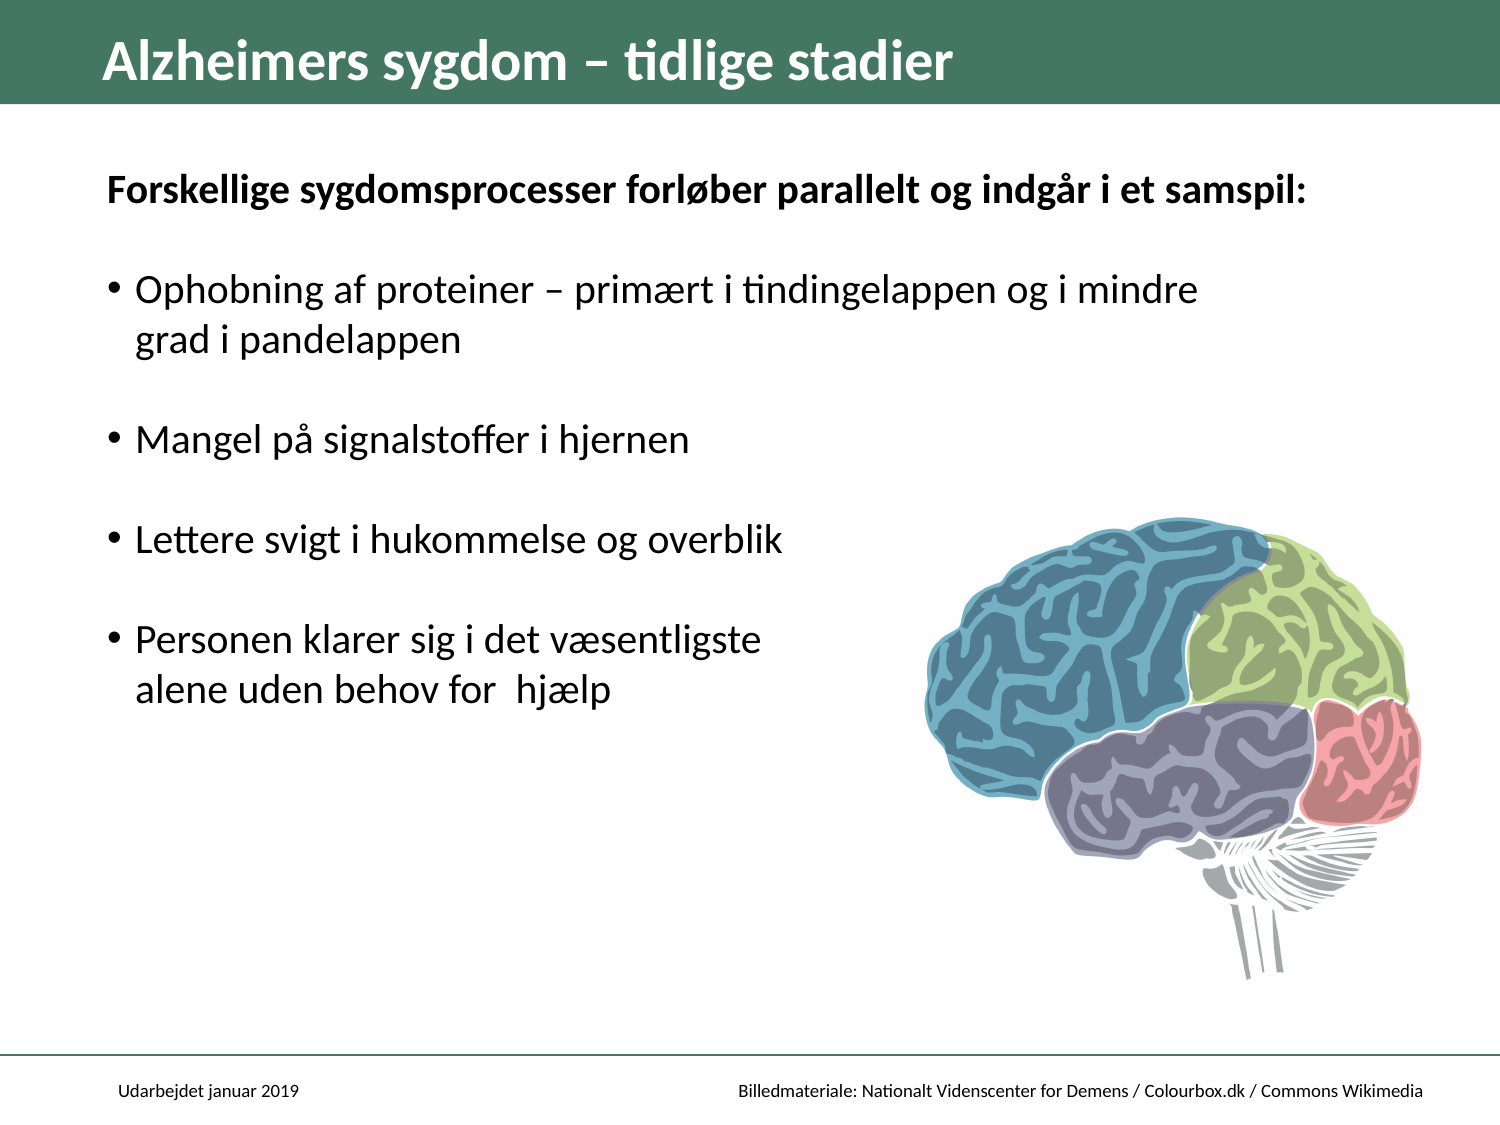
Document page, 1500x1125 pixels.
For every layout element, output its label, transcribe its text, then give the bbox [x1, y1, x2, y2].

slide_number Udarbejdet januar 2019 [103, 1060, 355, 1121]
picture [904, 503, 1439, 986]
text_box Forskellige sygdomsprocesser forløber parallelt og indgår i et samspil: Ophobning af proteiner – primært i tindingelappen og i mindre grad i pandelappen Mangel på signalstoffer i hjernen Lettere svigt i hukommelse og overblik Personen klarer sig i det væsentligste alene uden behov for hjælp [92, 104, 1354, 770]
title Alzheimers sygdom – tidlige stadier [87, 20, 1105, 102]
footer Billedmateriale: Nationalt Videnscenter for Demens / Colourbox.dk / Commons Wikimedia [369, 1060, 1439, 1121]
